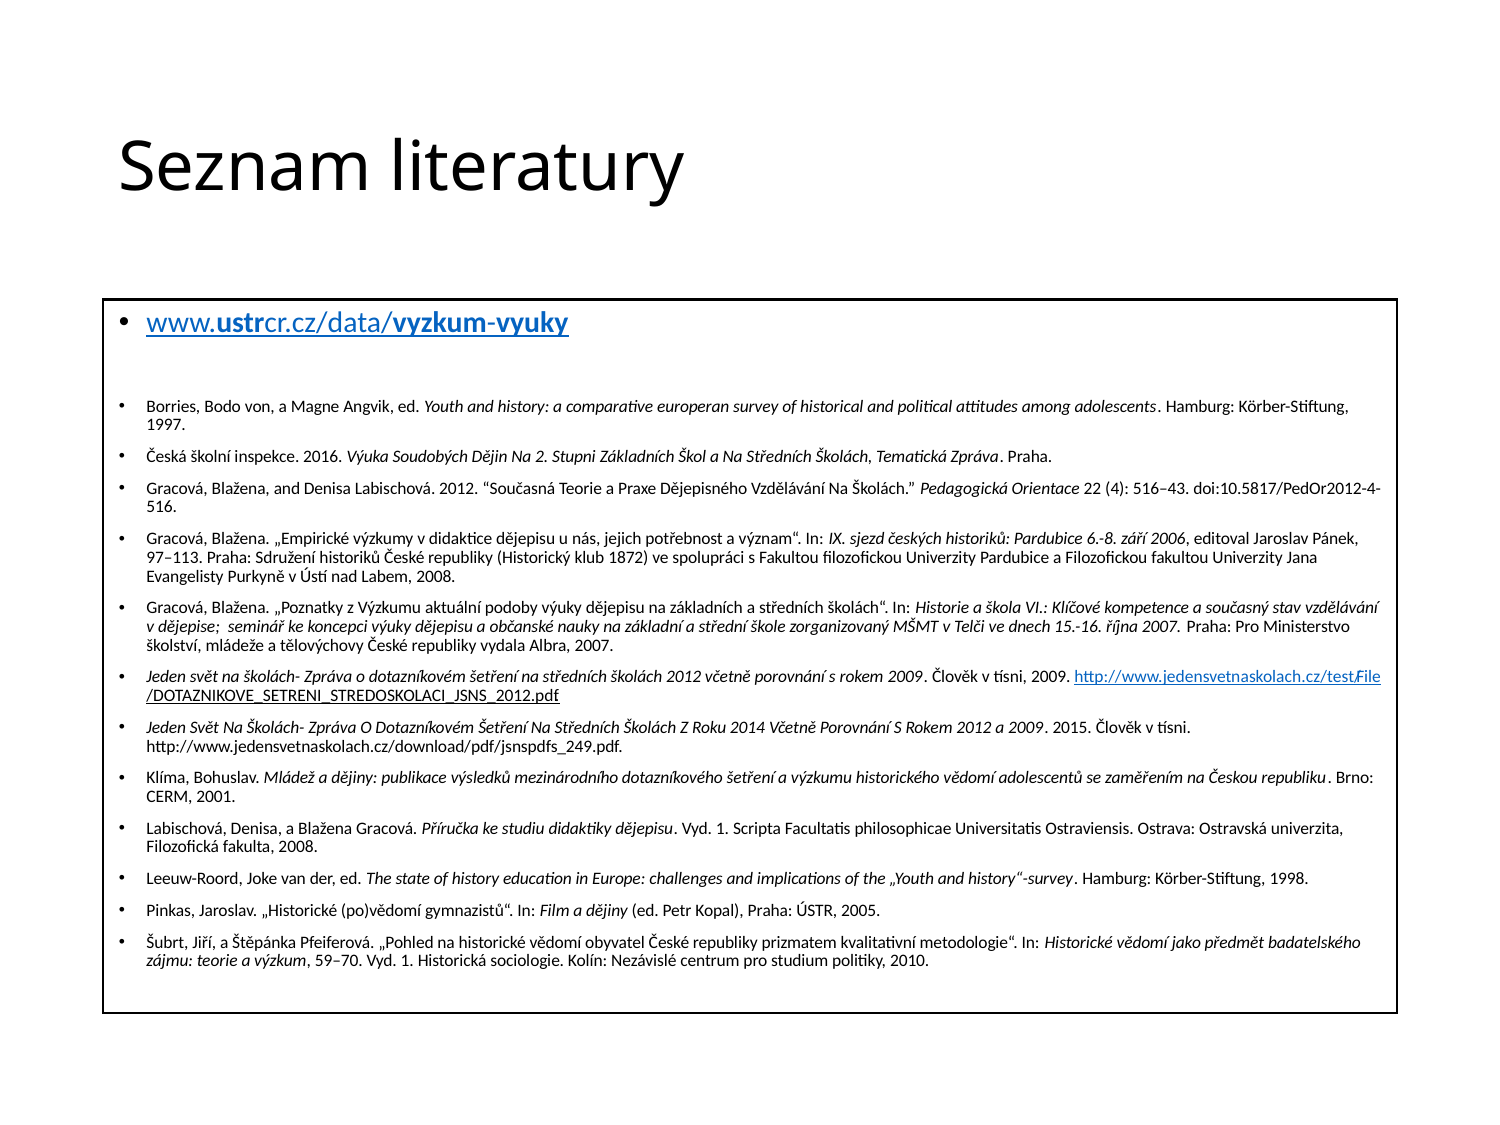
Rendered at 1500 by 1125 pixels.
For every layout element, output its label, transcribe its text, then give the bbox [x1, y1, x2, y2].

list www.ustrcr.cz/data/vyzkum-vyuky Borries, Bodo von, a Magne Angvik, ed. Youth and history: a comparative europeran survey of historical and political attitudes among adolescents. Hamburg: Körber-Stiftung, 1997. Česká školní inspekce. 2016. Výuka Soudobých Dějin Na 2. Stupni Základních Škol a Na Středních Školách, Tematická Zpráva. Praha. Gracová, Blažena, and Denisa Labischová. 2012. “Současná Teorie a Praxe Dějepisného Vzdělávání Na Školách.” Pedagogická Orientace 22 (4): 516–43. doi:10.5817/PedOr2012-4-516. Gracová, Blažena. „Empirické výzkumy v didaktice dějepisu u nás, jejich potřebnost a význam“. In: IX. sjezd českých historiků: Pardubice 6.-8. září 2006, editoval Jaroslav Pánek, 97–113. Praha: Sdružení historiků České republiky (Historický klub 1872) ve spolupráci s Fakultou filozofickou Univerzity Pardubice a Filozofickou fakultou Univerzity Jana Evangelisty Purkyně v Ústí nad Labem, 2008. Gracová, Blažena. „Poznatky z Výzkumu aktuální podoby výuky dějepisu na základních a středních školách“. In: Historie a škola VI.: Klíčové kompetence a současný stav vzdělávání v dějepise; seminář ke koncepci výuky dějepisu a občanské nauky na základní a střední škole zorganizovaný MŠMT v Telči ve dnech 15.-16. října 2007. Praha: Pro Ministerstvo školství, mládeže a tělovýchovy České republiky vydala Albra, 2007. Jeden svět na školách- Zpráva o dotazníkovém šetření na středních školách 2012 včetně porovnání s rokem 2009. Člověk v tísni, 2009. http://www.jedensvetnaskolach.cz/test/File/DOTAZNIKOVE_SETRENI_STREDOSKOLACI_JSNS_2012.pdf. Jeden Svět Na Školách- Zpráva O Dotazníkovém Šetření Na Středních Školách Z Roku 2014 Včetně Porovnání S Rokem 2012 a 2009. 2015. Člověk v tísni. http://www.jedensvetnaskolach.cz/download/pdf/jsnspdfs_249.pdf. Klíma, Bohuslav. Mládež a dějiny: publikace výsledků mezinárodního dotazníkového šetření a výzkumu historického vědomí adolescentů se zaměřením na Českou republiku. Brno: CERM, 2001. Labischová, Denisa, a Blažena Gracová. Příručka ke studiu didaktiky dějepisu. Vyd. 1. Scripta Facultatis philosophicae Universitatis Ostraviensis. Ostrava: Ostravská univerzita, Filozofická fakulta, 2008. Leeuw-Roord, Joke van der, ed. The state of history education in Europe: challenges and implications of the „Youth and history“-survey. Hamburg: Körber-Stiftung, 1998. Pinkas, Jaroslav. „Historické (po)vědomí gymnazistů“. In: Film a dějiny (ed. Petr Kopal), Praha: ÚSTR, 2005. Šubrt, Jiří, a Štěpánka Pfeiferová. „Pohled na historické vědomí obyvatel České republiky prizmatem kvalitativní metodologie“. In: Historické vědomí jako předmět badatelského zájmu: teorie a výzkum, 59–70. Vyd. 1. Historická sociologie. Kolín: Nezávislé centrum pro studium politiky, 2010. [102, 298, 1398, 1014]
title Seznam literatury [103, 59, 1397, 278]
